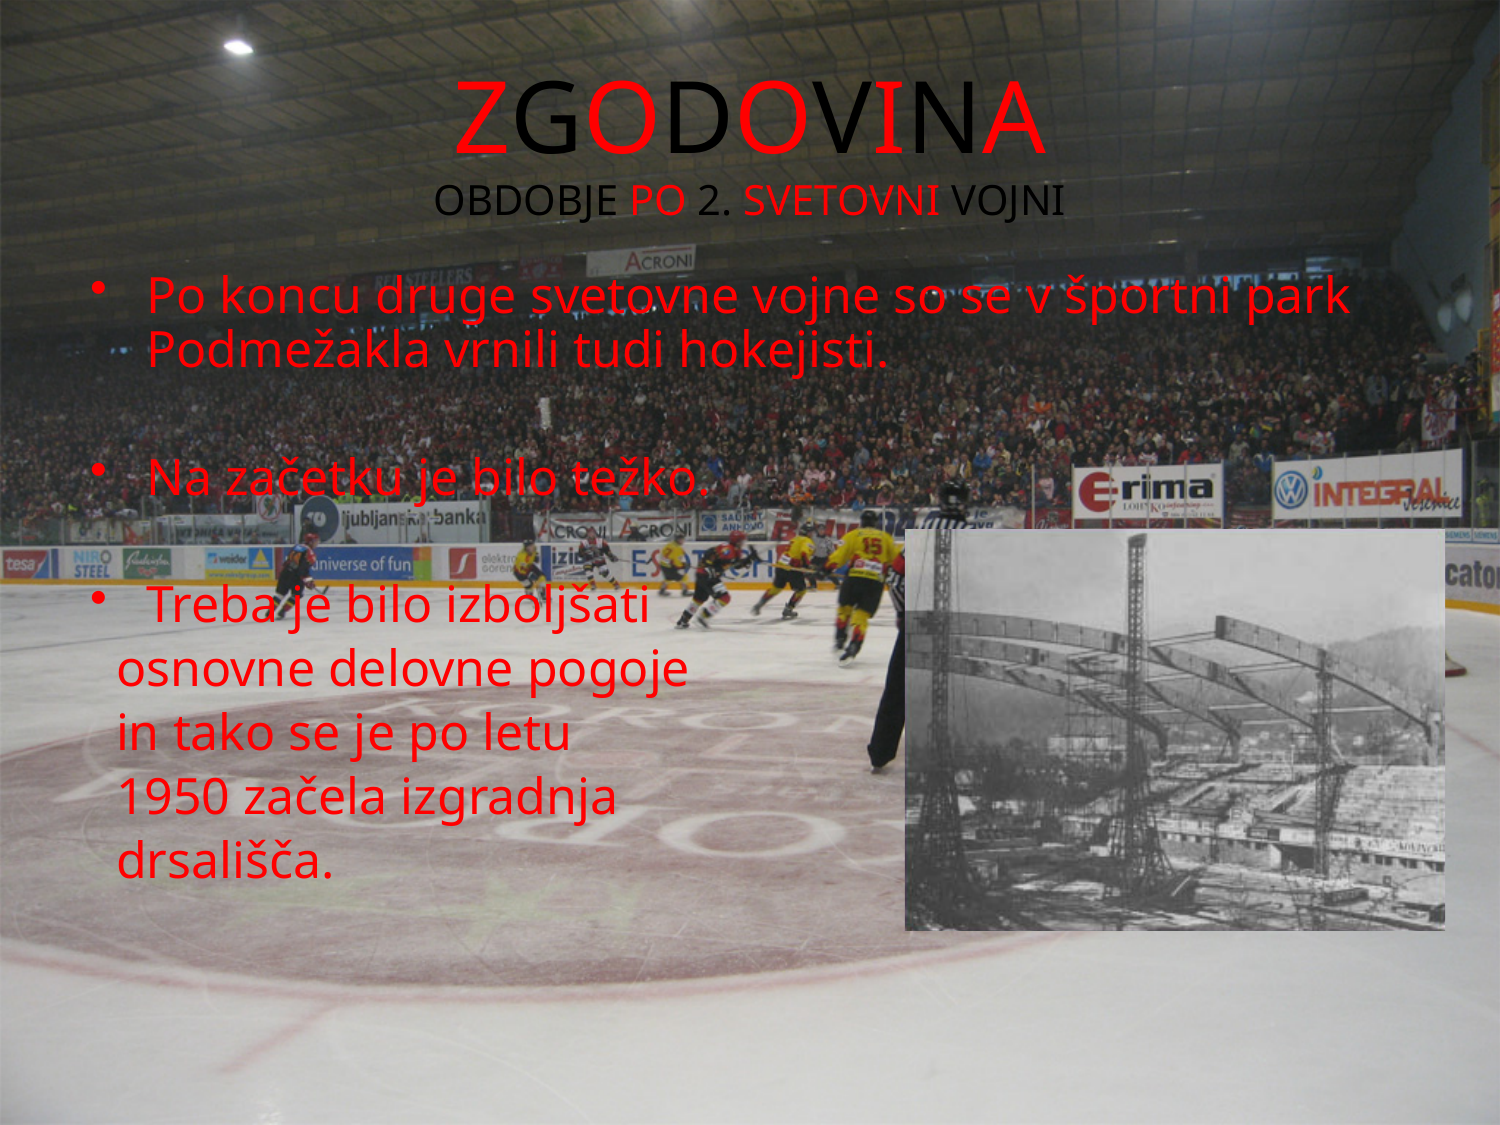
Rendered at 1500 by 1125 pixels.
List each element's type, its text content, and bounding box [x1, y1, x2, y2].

title ZGODOVINA OBDOBJE PO 2. SVETOVNI VOJNI [75, 45, 1425, 233]
picture [0, 0, 1500, 1125]
list Po koncu druge svetovne vojne so se v športni park Podmežakla vrnili tudi hokejisti. Na začetku je bilo težko. Treba je bilo izboljšati osnovne delovne pogoje in tako se je po letu 1950 začela izgradnja drsališča. [75, 262, 1425, 1005]
